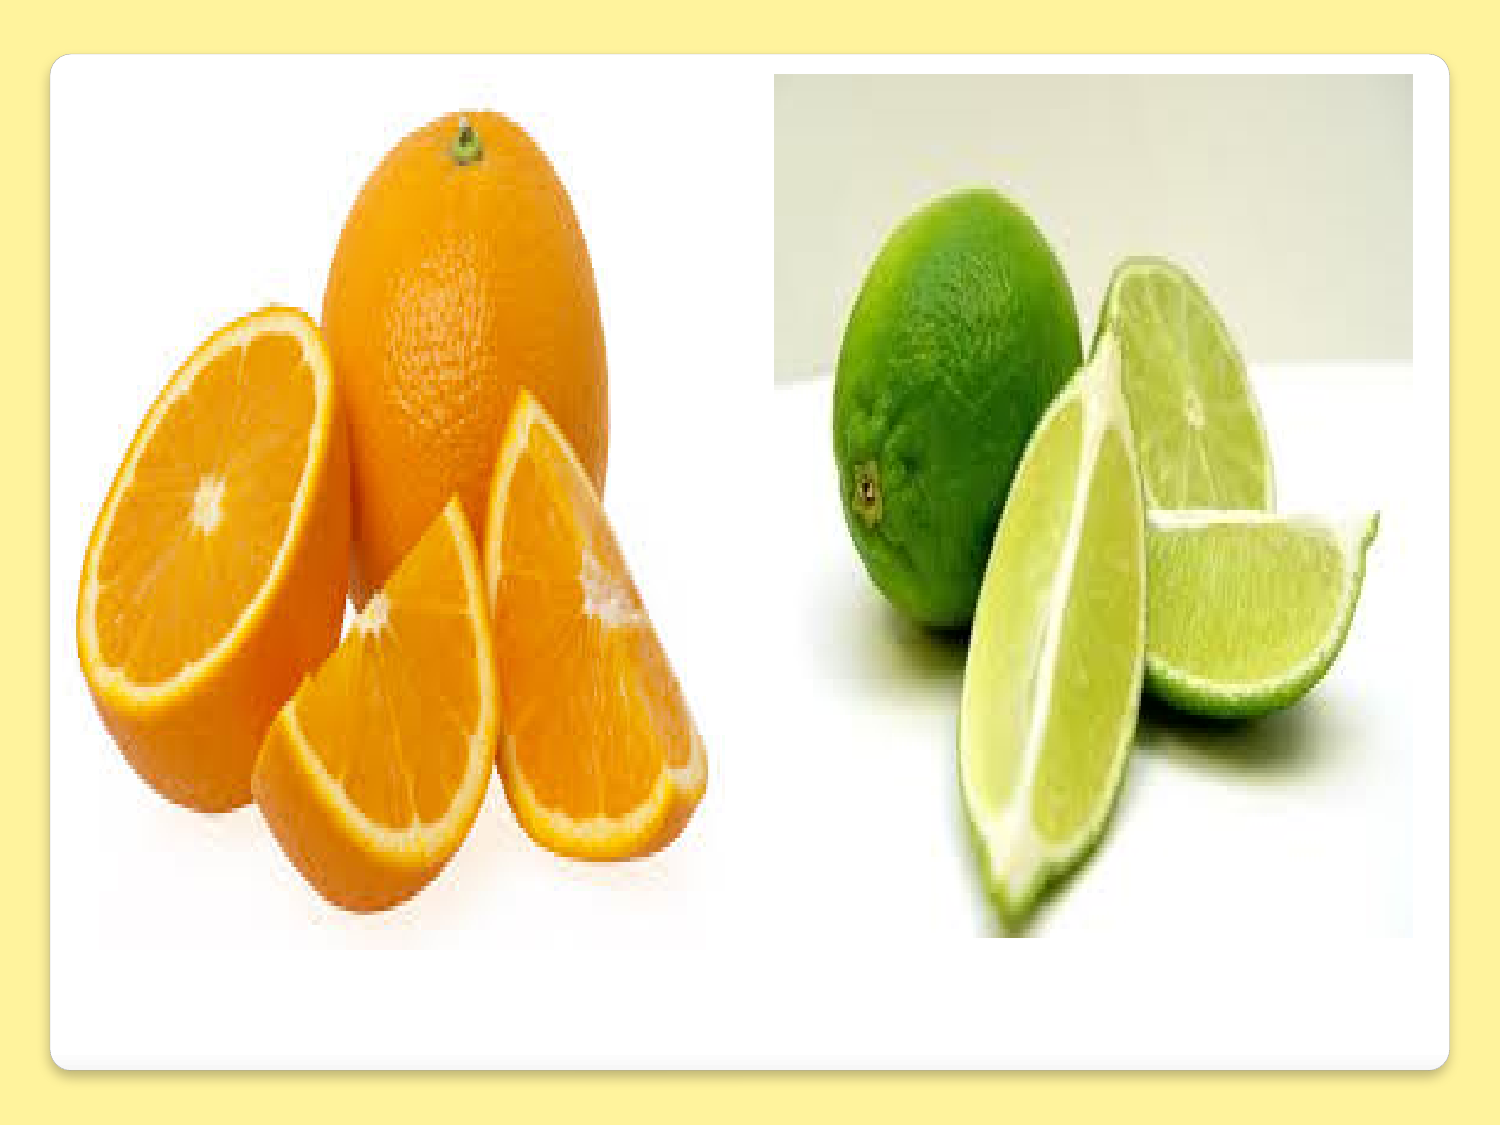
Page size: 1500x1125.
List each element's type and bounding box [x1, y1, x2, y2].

picture [774, 74, 1413, 938]
picture [62, 74, 726, 951]
